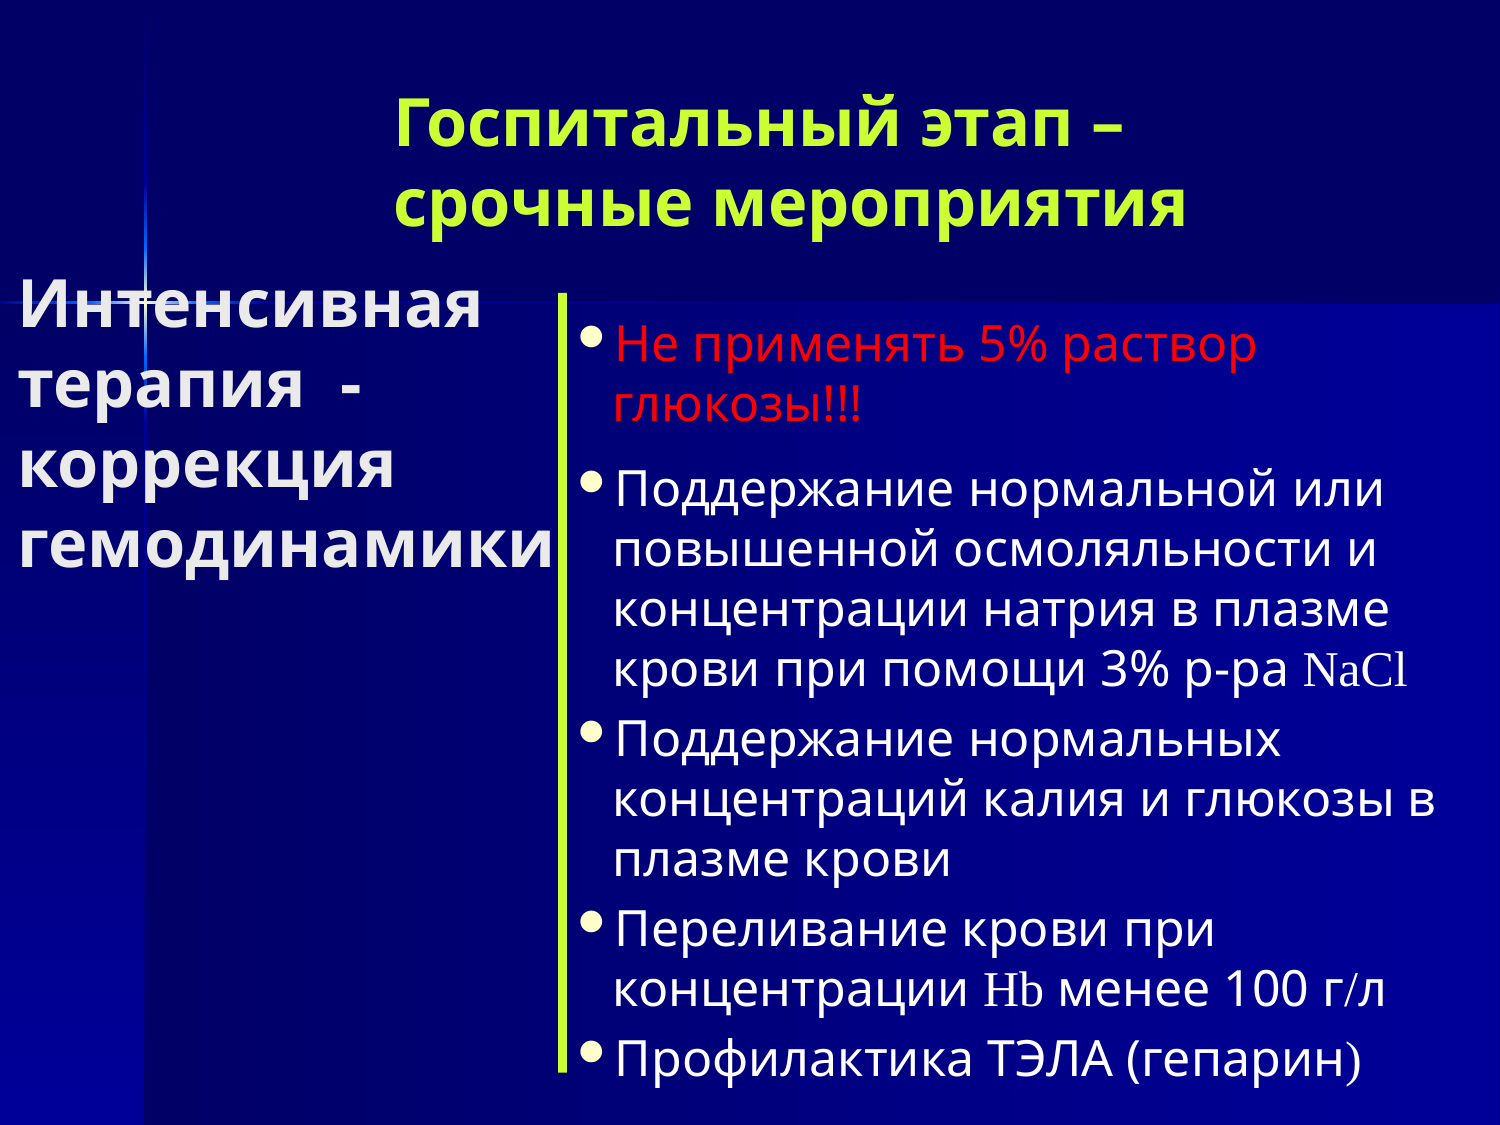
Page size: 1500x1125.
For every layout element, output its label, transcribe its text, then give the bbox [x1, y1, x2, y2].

text_box Не применять 5% раствор глюкозы!!! Поддержание нормальной или повышенной осмоляльности и концентрации натрия в плазме крови при помощи 3% р-ра NaCl Поддержание нормальных концентраций калия и глюкозы в плазме крови Переливание крови при концентрации Hb менее 100 г/л Профилактика ТЭЛА (гепарин) [562, 304, 1500, 1125]
text_box Интенсивная терапия -коррекция гемодинамики [0, 326, 562, 516]
text_box Госпитальный этап – срочные мероприятия [123, 66, 1459, 254]
